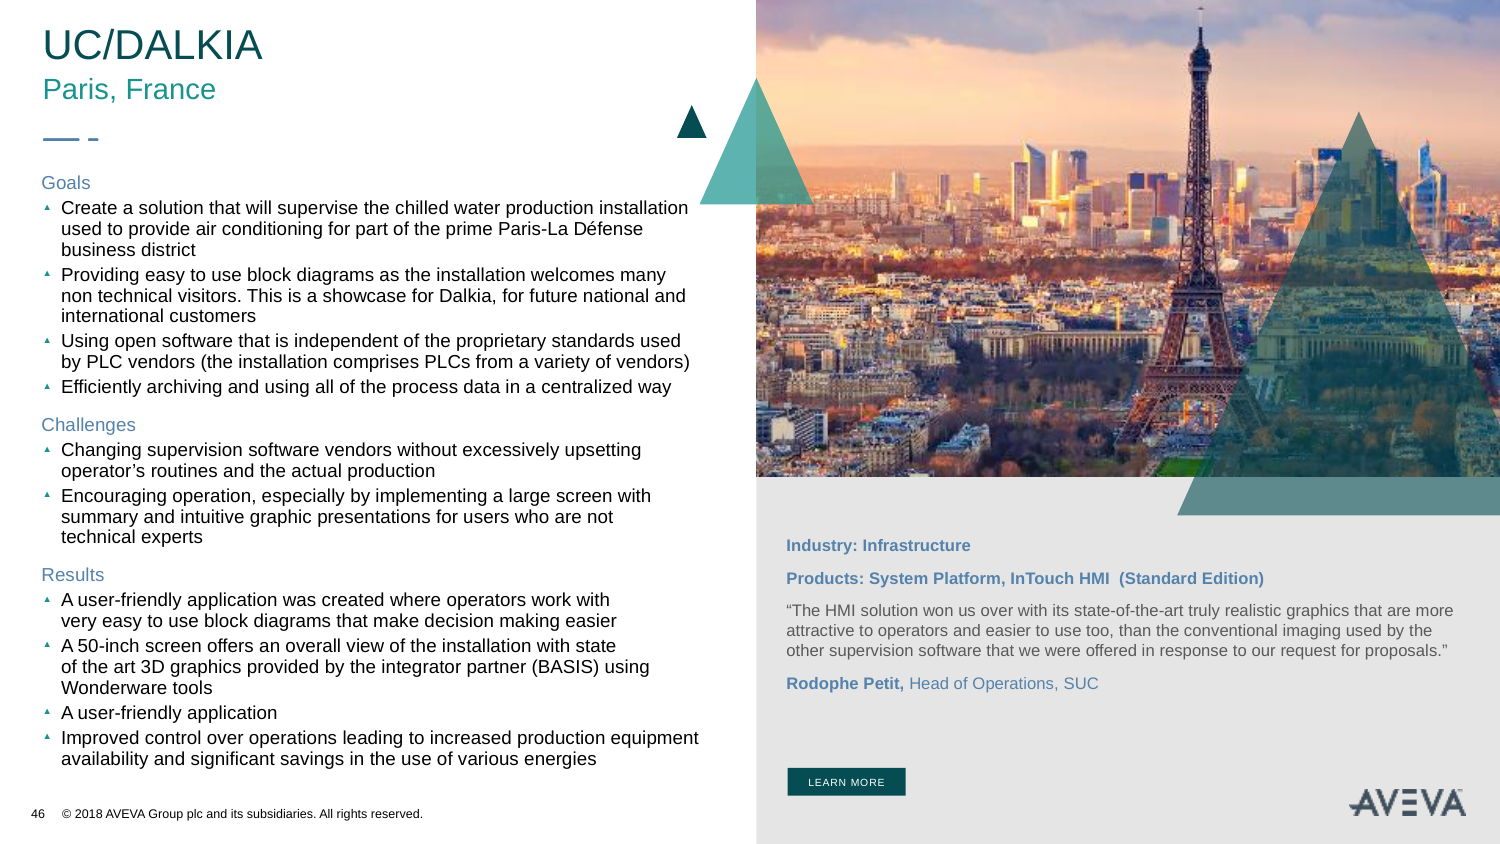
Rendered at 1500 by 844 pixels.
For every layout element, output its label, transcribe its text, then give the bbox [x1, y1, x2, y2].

list UC/DALKIA Paris, France [41, 30, 657, 127]
list Goals Create a solution that will supervise the chilled water production installation used to provide air conditioning for part of the prime Paris-La Défense business district Providing easy to use block diagrams as the installation welcomes many non technical visitors. This is a showcase for Dalkia, for future national and international customers Using open software that is independent of the proprietary standards used by PLC vendors (the installation comprises PLCs from a variety of vendors) Efficiently archiving and using all of the process data in a centralized way Challenges Changing supervision software vendors without excessively upsetting operator’s routines and the actual production Encouraging operation, especially by implementing a large screen with summary and intuitive graphic presentations for users who are not technical experts Results A user-friendly application was created where operators work with very easy to use block diagrams that make decision making easier A 50-inch screen offers an overall view of the installation with state of the art 3D graphics provided by the integrator partner (BASIS) using Wonderware tools A user-friendly application Improved control over operations leading to increased production equipment availability and significant savings in the use of various energies [41, 172, 700, 734]
footer © 2018 AVEVA Group plc and its subsidiaries. All rights reserved. [62, 806, 946, 829]
text_box LEARN MORE [787, 767, 907, 797]
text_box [676, 77, 1500, 516]
picture [756, 0, 1500, 77]
list Industry: Infrastructure Products: System Platform, InTouch HMI (Standard Edition) “The HMI solution won us over with its state-of-the-art truly realistic graphics that are more attractive to operators and easier to use too, than the conventional imaging used by the other supervision software that we were offered in response to our request for proposals.” Rodophe Petit, Head of Operations, SUC [756, 516, 1500, 844]
